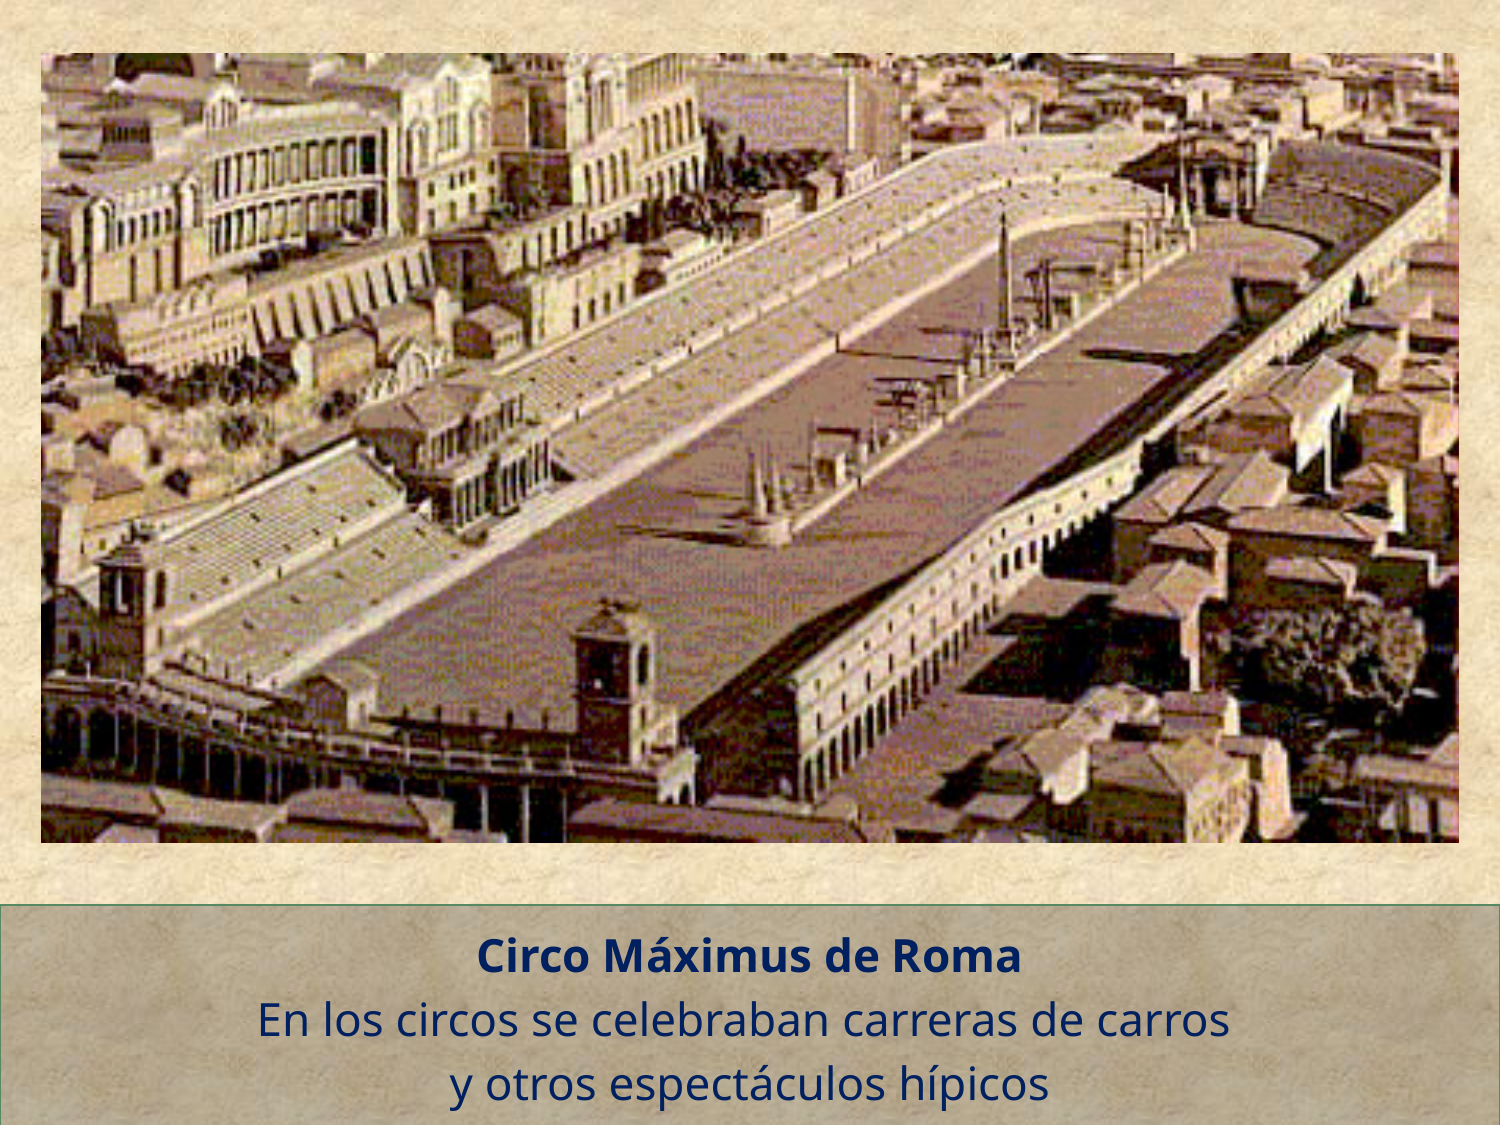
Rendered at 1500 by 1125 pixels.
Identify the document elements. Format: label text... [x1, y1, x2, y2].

text_box Circo Máximus de Roma En los circos se celebraban carreras de carros y otros espectáculos hípicos [0, 905, 1500, 1125]
picture [0, 0, 1500, 905]
